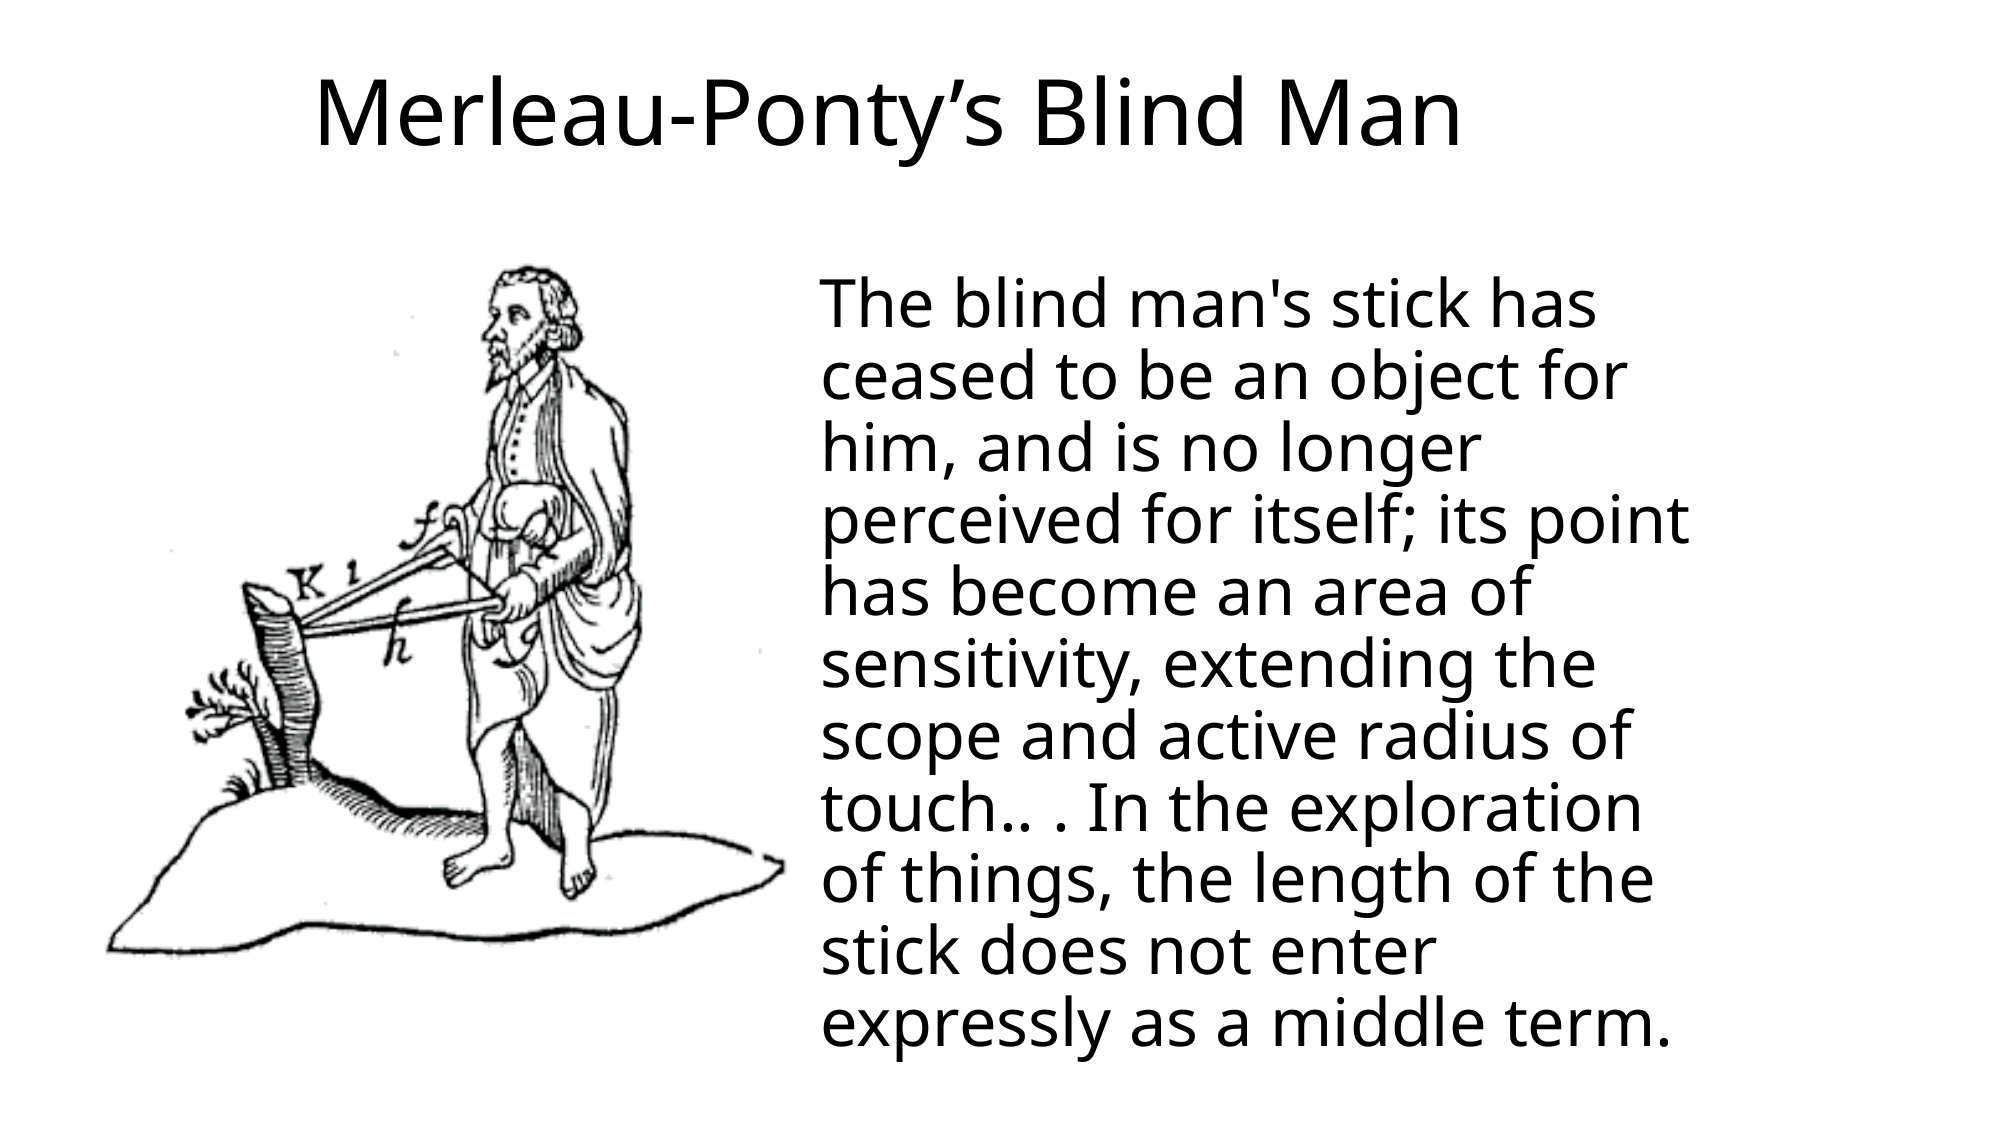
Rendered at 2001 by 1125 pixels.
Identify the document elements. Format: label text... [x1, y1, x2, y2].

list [99, 262, 792, 960]
list The blind man's stick has ceased to be an object for him, and is no longer perceived for itself; its point has become an area of sensitivity, extending the scope and active radius of touch.. . In the exploration of things, the length of the stick does not enter expressly as a middle term. [804, 262, 1709, 1005]
title Merleau-Ponty’s Blind Man [249, 0, 1750, 233]
